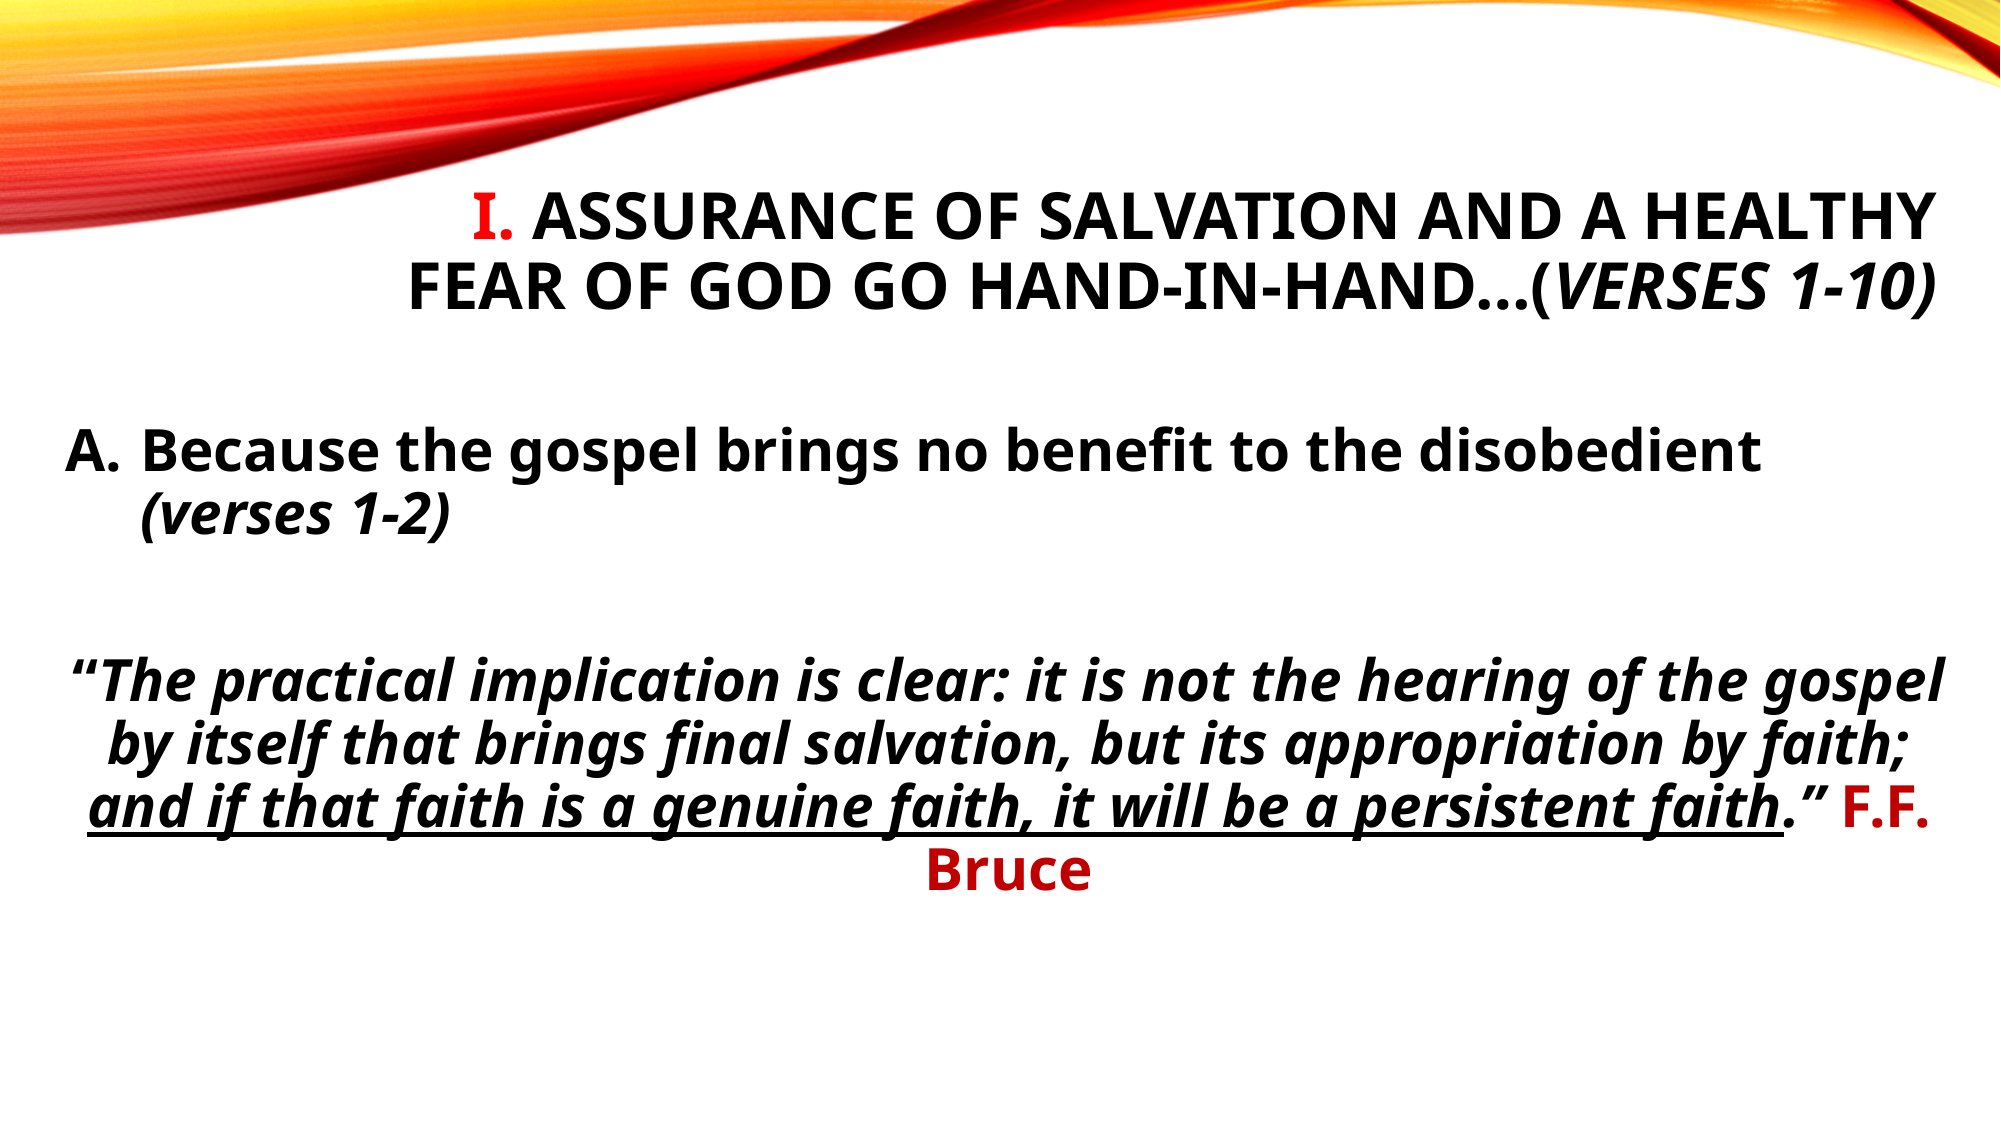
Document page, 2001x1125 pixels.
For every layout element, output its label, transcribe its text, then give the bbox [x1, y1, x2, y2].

title I. Assurance of salvation and a healthy fear of God go hand-in-hand…(verses 1-10) [386, 147, 1953, 360]
list Because the gospel brings no benefit to the disobedient (verses 1-2) “The practical implication is clear: it is not the hearing of the gospel by itself that brings final salvation, but its appropriation by faith; and if that faith is a genuine faith, it will be a persistent faith.” F.F. Bruce [50, 413, 1968, 1125]
picture [0, 0, 2000, 237]
